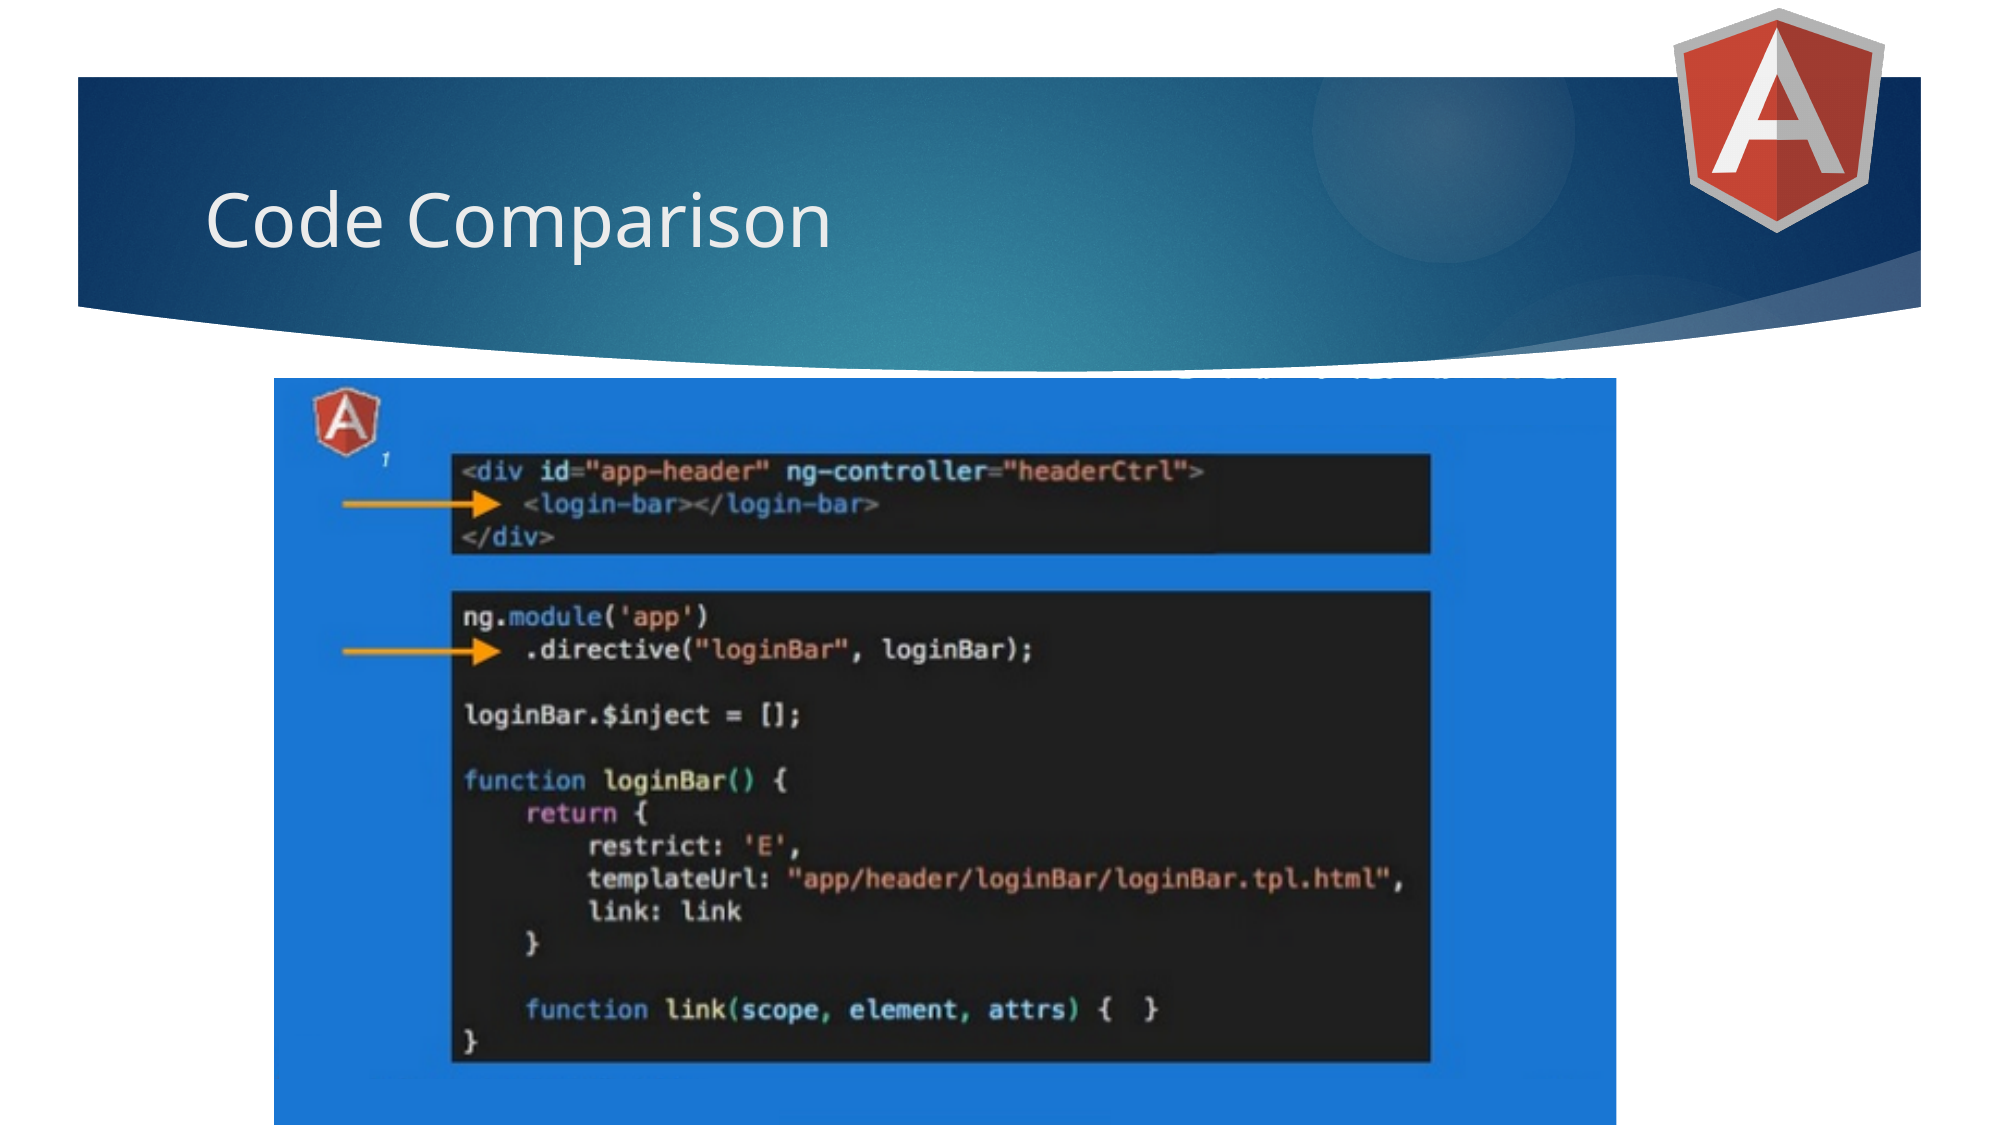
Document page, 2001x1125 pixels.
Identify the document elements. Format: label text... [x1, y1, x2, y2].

picture [1673, 8, 1885, 234]
picture [273, 378, 1617, 1125]
title Code Comparison [189, 159, 1627, 276]
